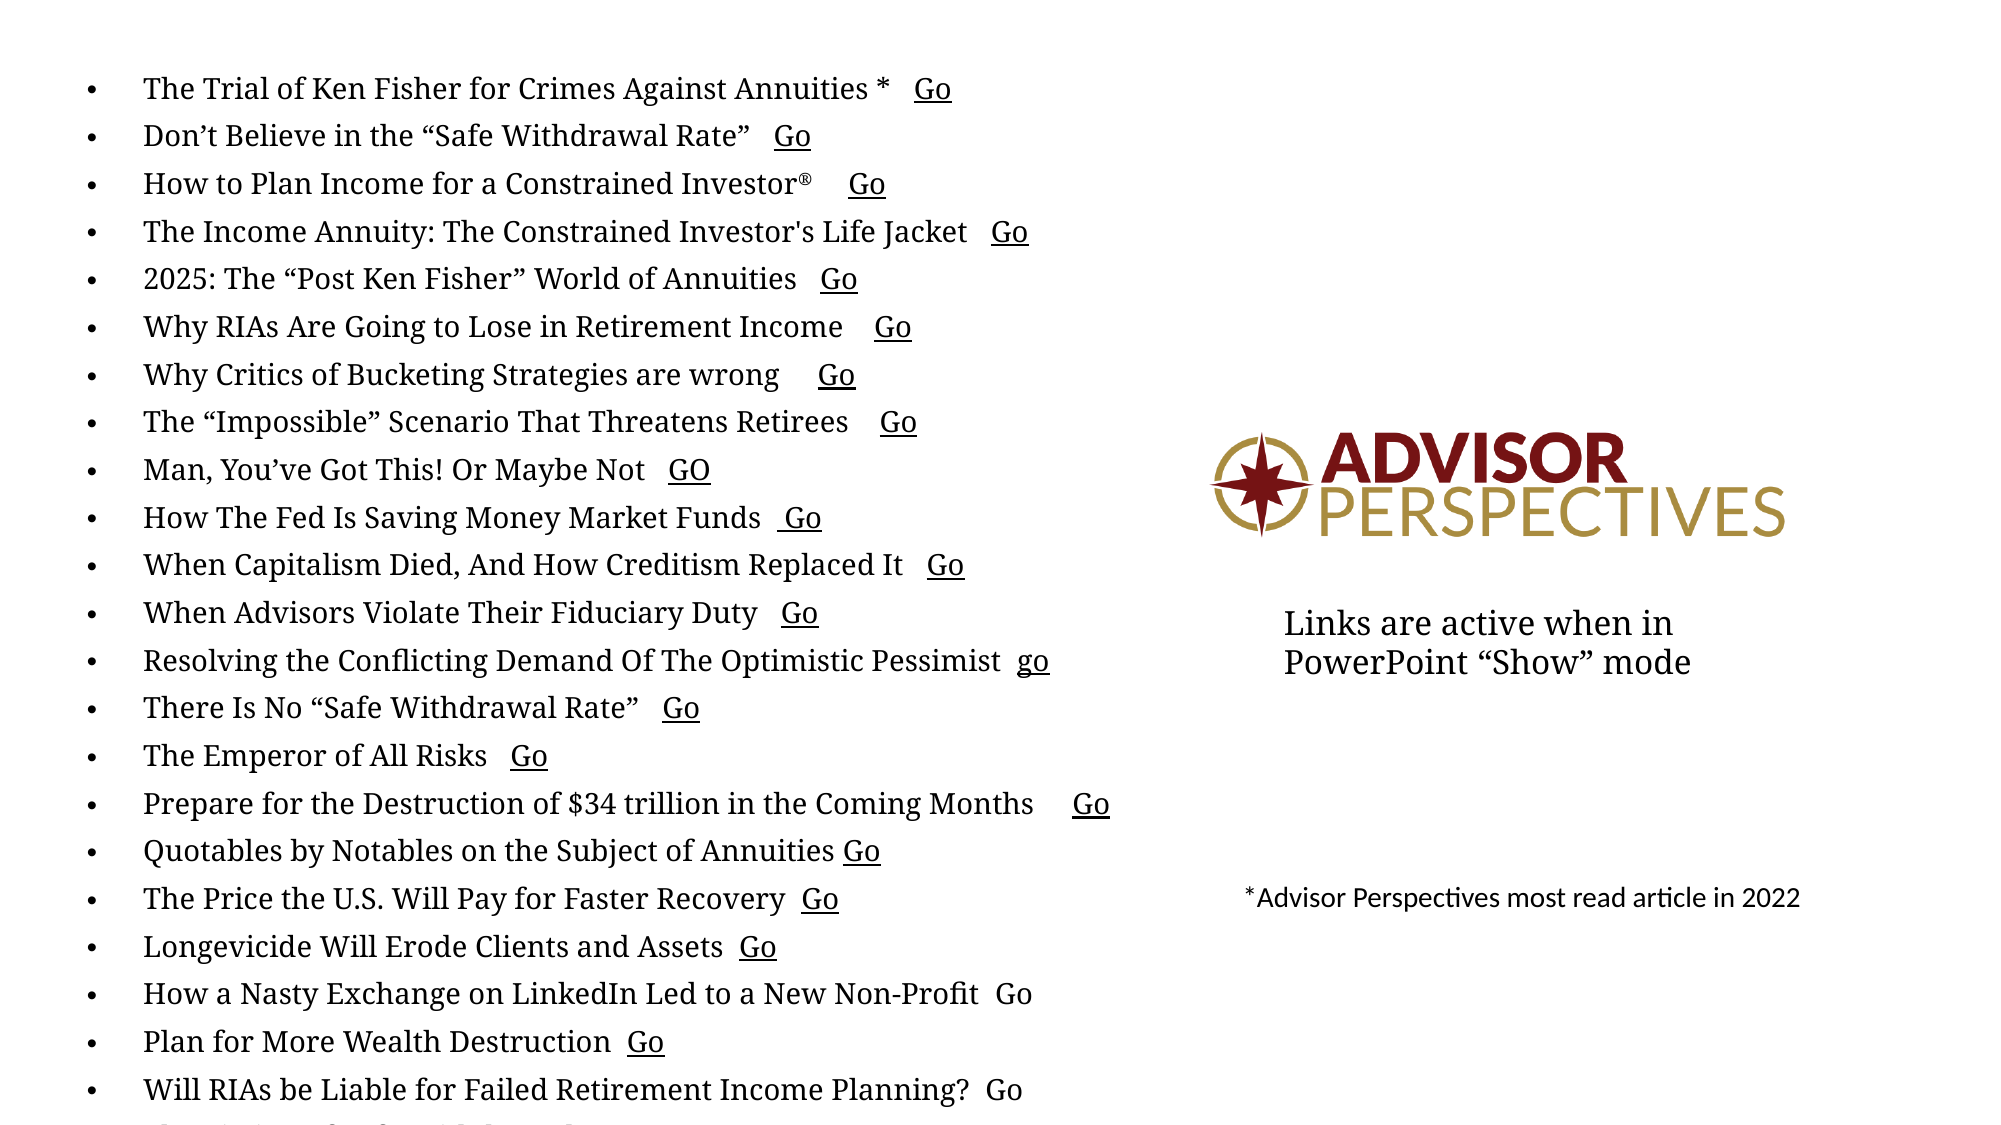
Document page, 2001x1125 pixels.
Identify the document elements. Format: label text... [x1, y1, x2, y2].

text_box *Advisor Perspectives most read article in 2022 [1094, 870, 1816, 921]
picture [1194, 258, 1799, 712]
text_box The Trial of Ken Fisher for Crimes Against Annuities * Go Don’t Believe in the “Safe Withdrawal Rate” Go How to Plan Income for a Constrained Investor® Go The Income Annuity: The Constrained Investor's Life Jacket Go 2025: The “Post Ken Fisher” World of Annuities Go Why RIAs Are Going to Lose in Retirement Income Go Why Critics of Bucketing Strategies are wrong Go The “Impossible” Scenario That Threatens Retirees Go Man, You’ve Got This! Or Maybe Not GO How The Fed Is Saving Money Market Funds Go When Capitalism Died, And How Creditism Replaced It Go When Advisors Violate Their Fiduciary Duty Go Resolving the Conflicting Demand Of The Optimistic Pessimist go There Is No “Safe Withdrawal Rate” Go The Emperor of All Risks Go Prepare for the Destruction of $34 trillion in the Coming Months Go Quotables by Notables on the Subject of Annuities Go The Price the U.S. Will Pay for Faster Recovery Go Longevicide Will Erode Clients and Assets Go How a Nasty Exchange on LinkedIn Led to a New Non-Profit Go Plan for More Wealth Destruction Go Will RIAs be Liable for Failed Retirement Income Planning? Go The Fiction of Safe Withdrawal Rates Go How to Attract New Clients with Self-Developed Videos Go [72, 54, 1198, 1125]
